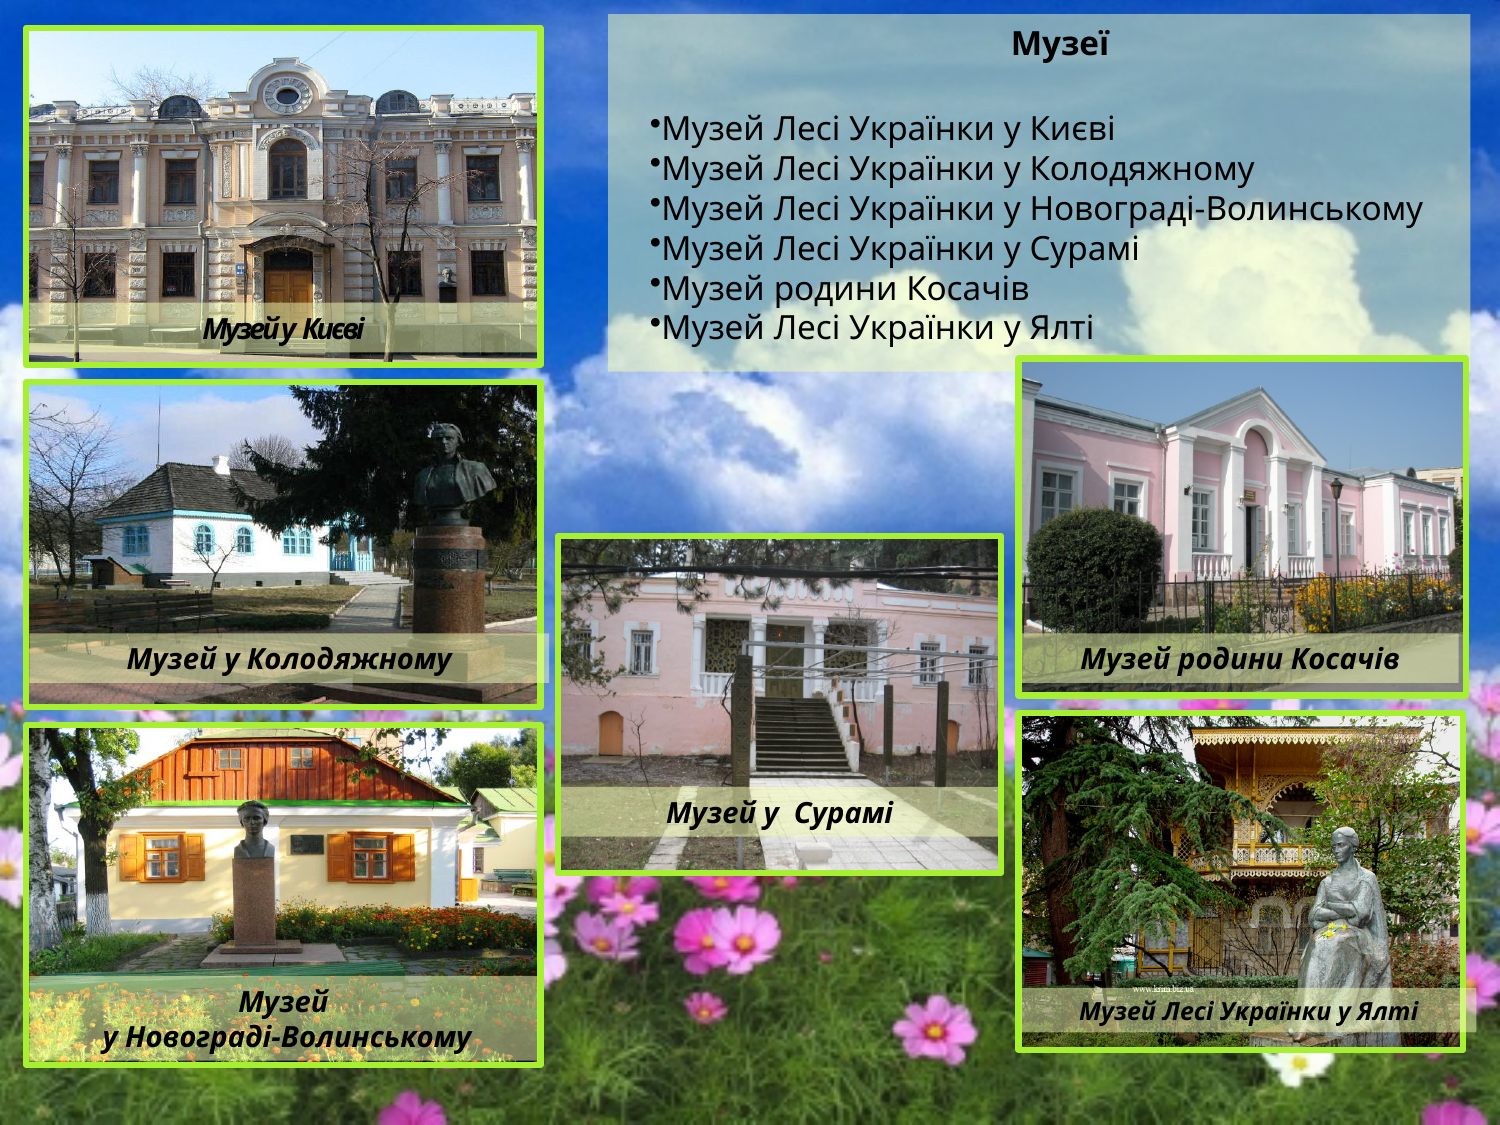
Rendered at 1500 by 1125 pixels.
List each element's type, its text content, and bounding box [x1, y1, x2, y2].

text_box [29, 30, 538, 362]
text_box Музеї Музей Лесі Українки у Києві Музей Лесі Українки у Колодяжному Музей Лесі Українки у Новограді-Волинському Музей Лесі Українки у Сурамі Музей родини Косачів Музей Лесі Українки у Ялті [608, 14, 1471, 372]
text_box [560, 538, 999, 870]
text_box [1021, 361, 1463, 693]
text_box Музей у Колодяжному [541, 633, 550, 683]
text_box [1021, 715, 1477, 1048]
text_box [29, 727, 538, 1063]
picture [0, 0, 1500, 1125]
